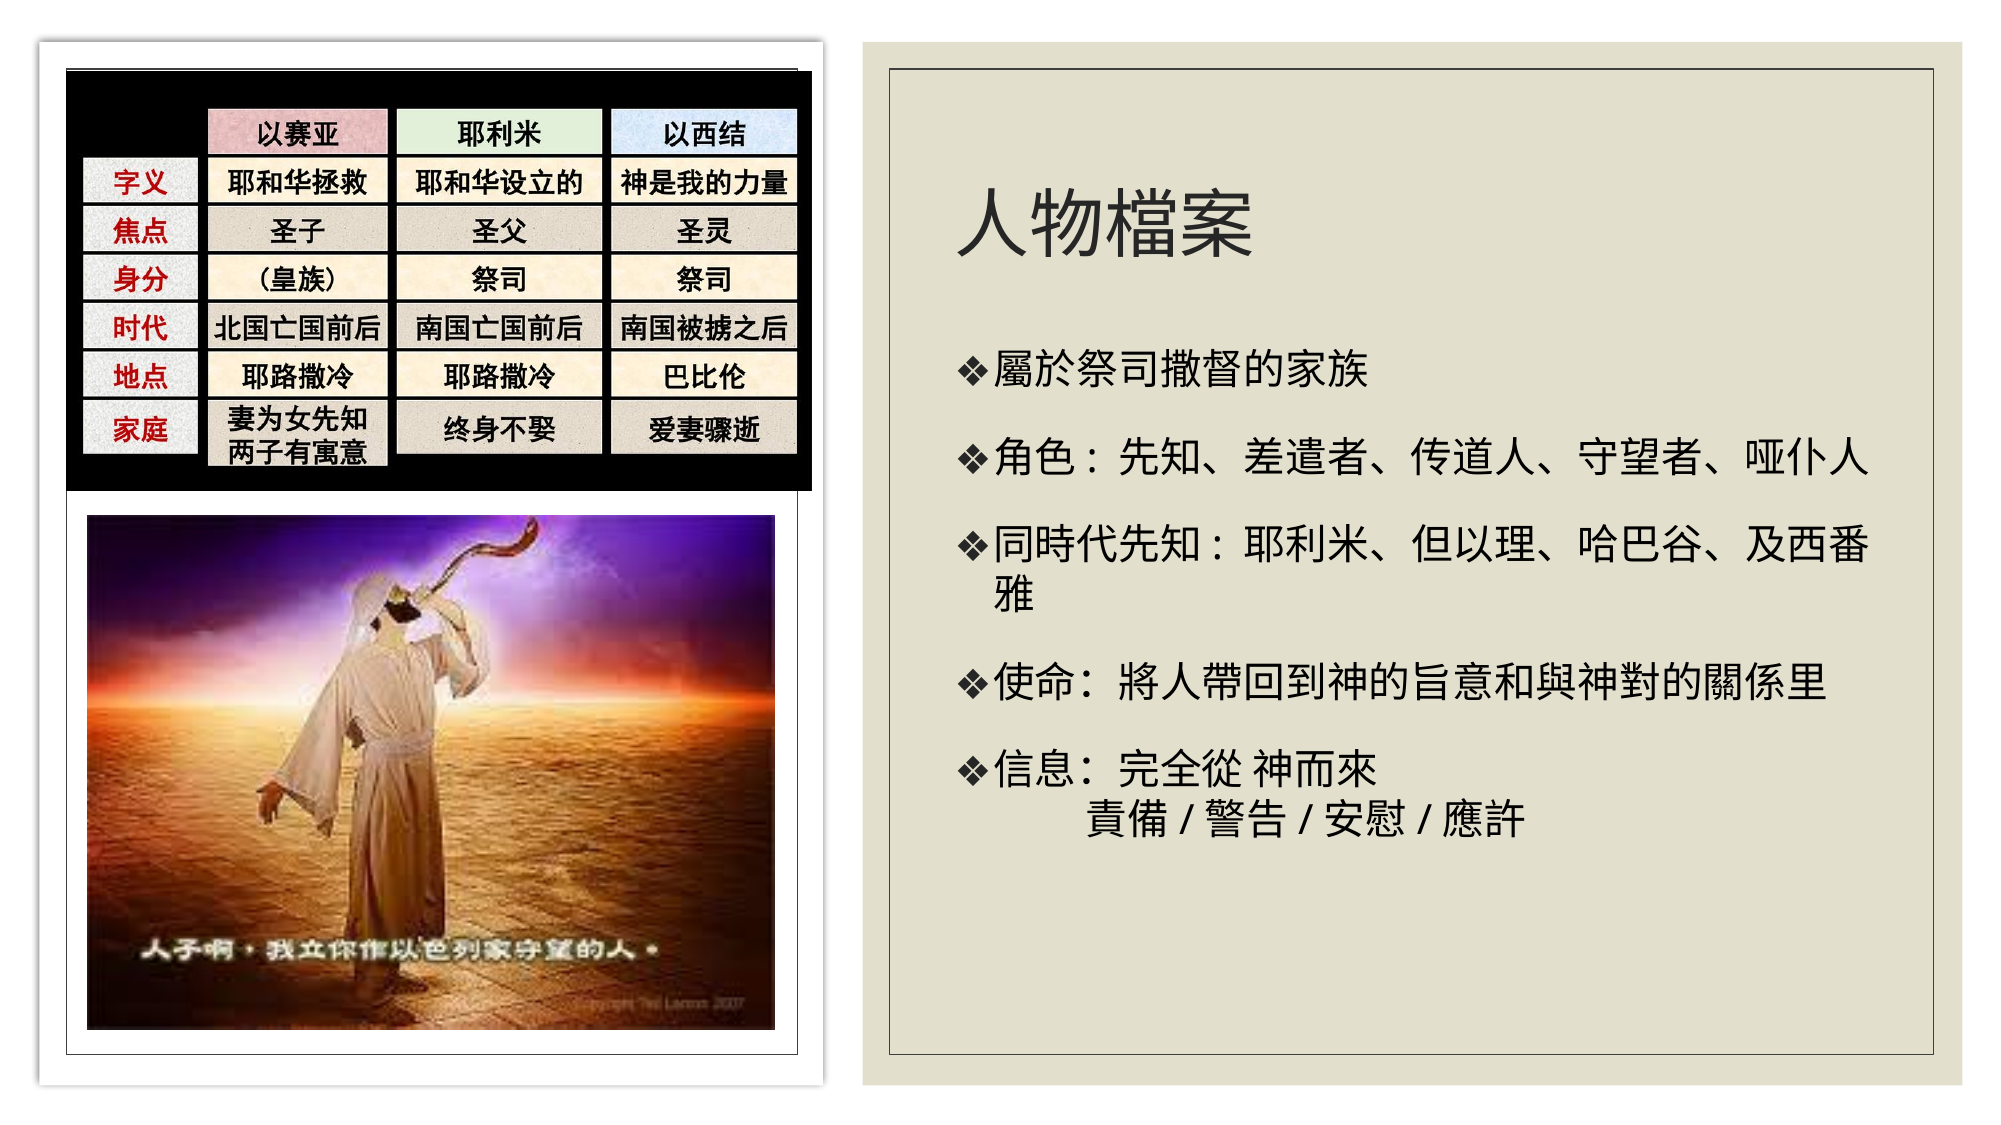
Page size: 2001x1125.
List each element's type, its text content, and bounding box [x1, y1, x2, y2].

text_box [0, 0, 2000, 1125]
text_box [66, 498, 798, 1055]
list 屬於祭司撒督的家族 角色: 先知、差遣者、传道人、守望者、哑仆人 同時代先知: 耶利米、但以理、哈巴谷、及西番雅 使命：將人帶回到神的旨意和與神對的關係里 信息：完全從 神而來 責備/警告/安慰/應許 [939, 335, 1913, 979]
text_box [889, 68, 1934, 1055]
text_box [39, 41, 823, 1086]
picture [87, 515, 775, 1030]
text_box [862, 41, 1963, 1086]
title 人物檔案 [939, 146, 1828, 309]
picture [65, 71, 812, 491]
